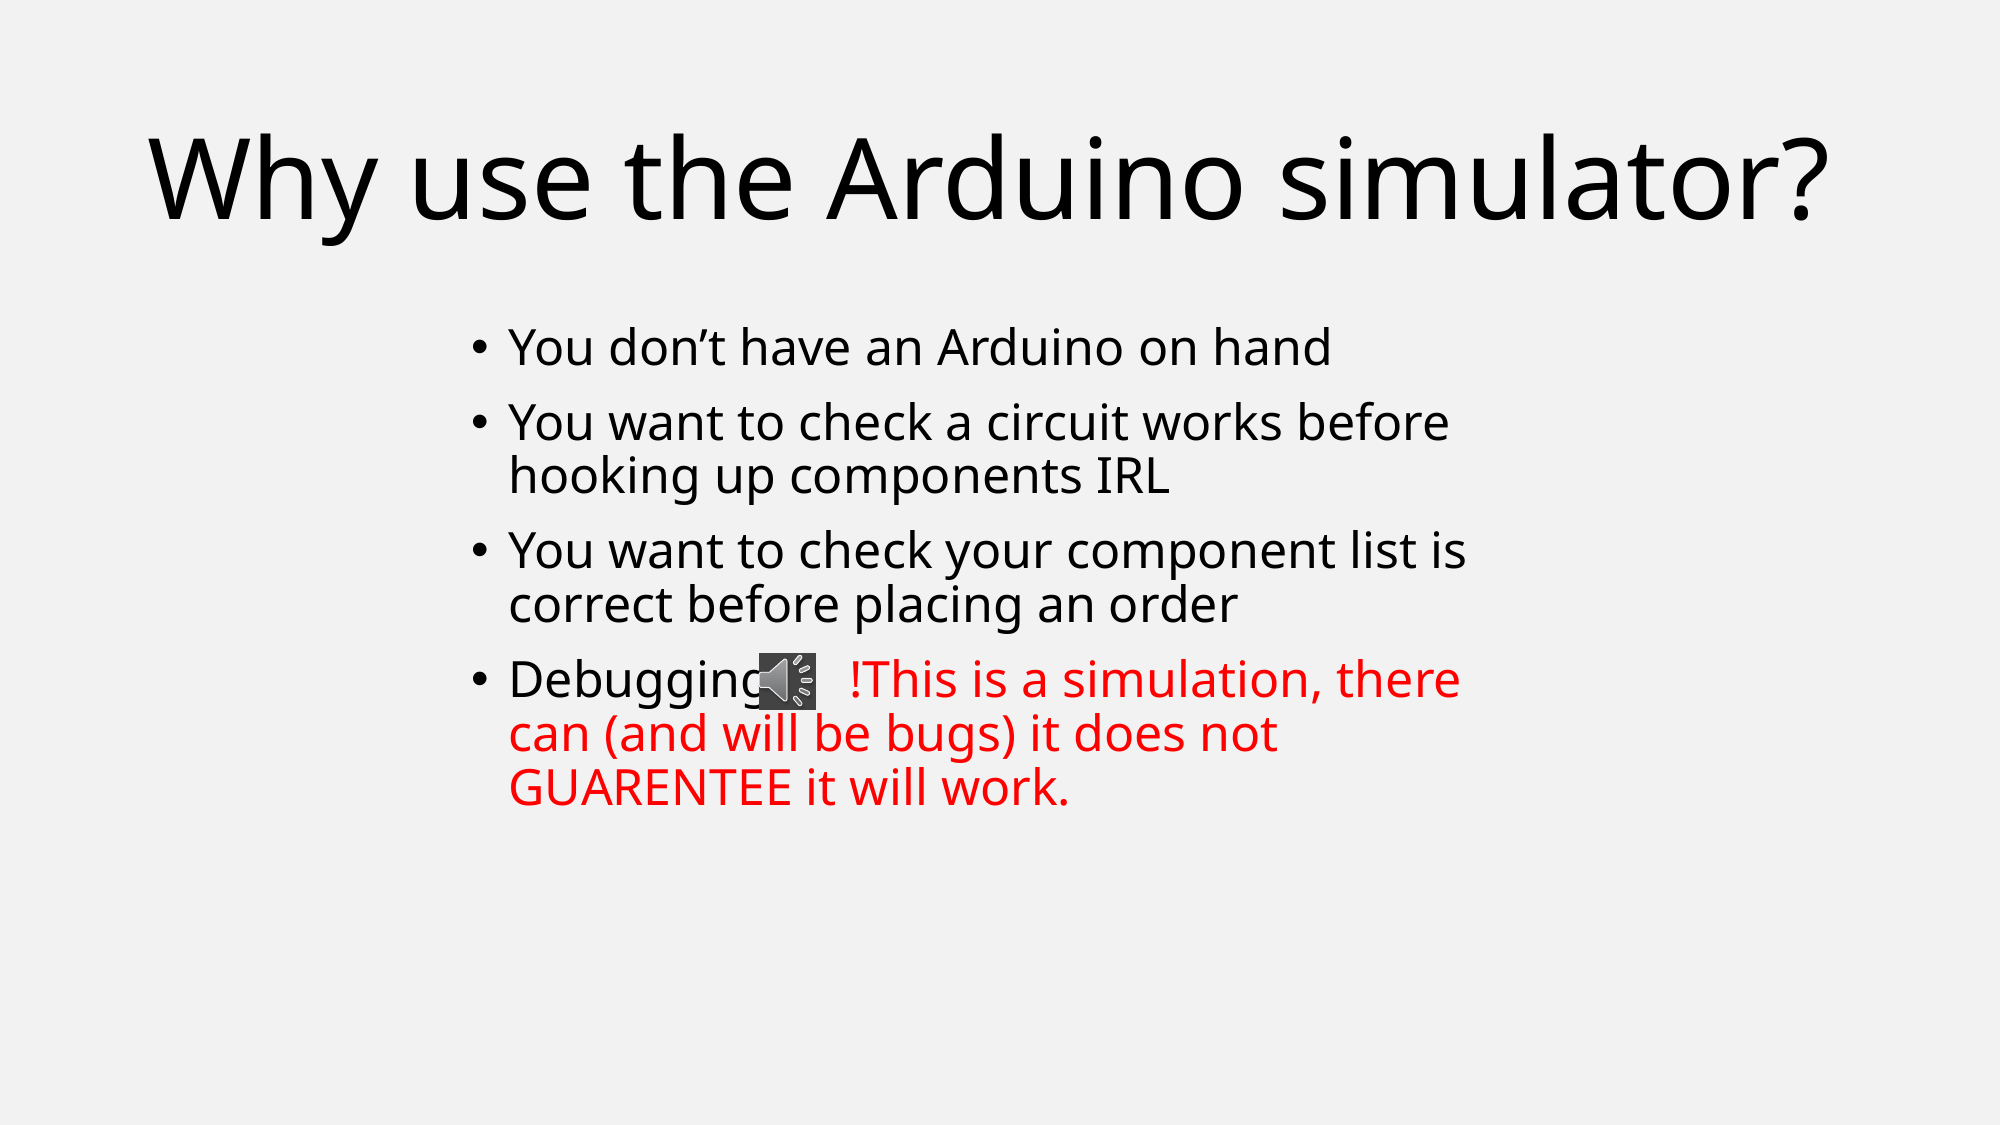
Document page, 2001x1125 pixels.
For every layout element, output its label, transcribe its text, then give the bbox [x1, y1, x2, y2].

list You don’t have an Arduino on hand You want to check a circuit works before hooking up components IRL You want to check your component list is correct before placing an order Debugging !This is a simulation, there can (and will be bugs) it does not GUARENTEE it will work. [456, 314, 1523, 1076]
picture [757, 652, 817, 712]
title Why use the Arduino simulator? [116, 111, 1863, 256]
